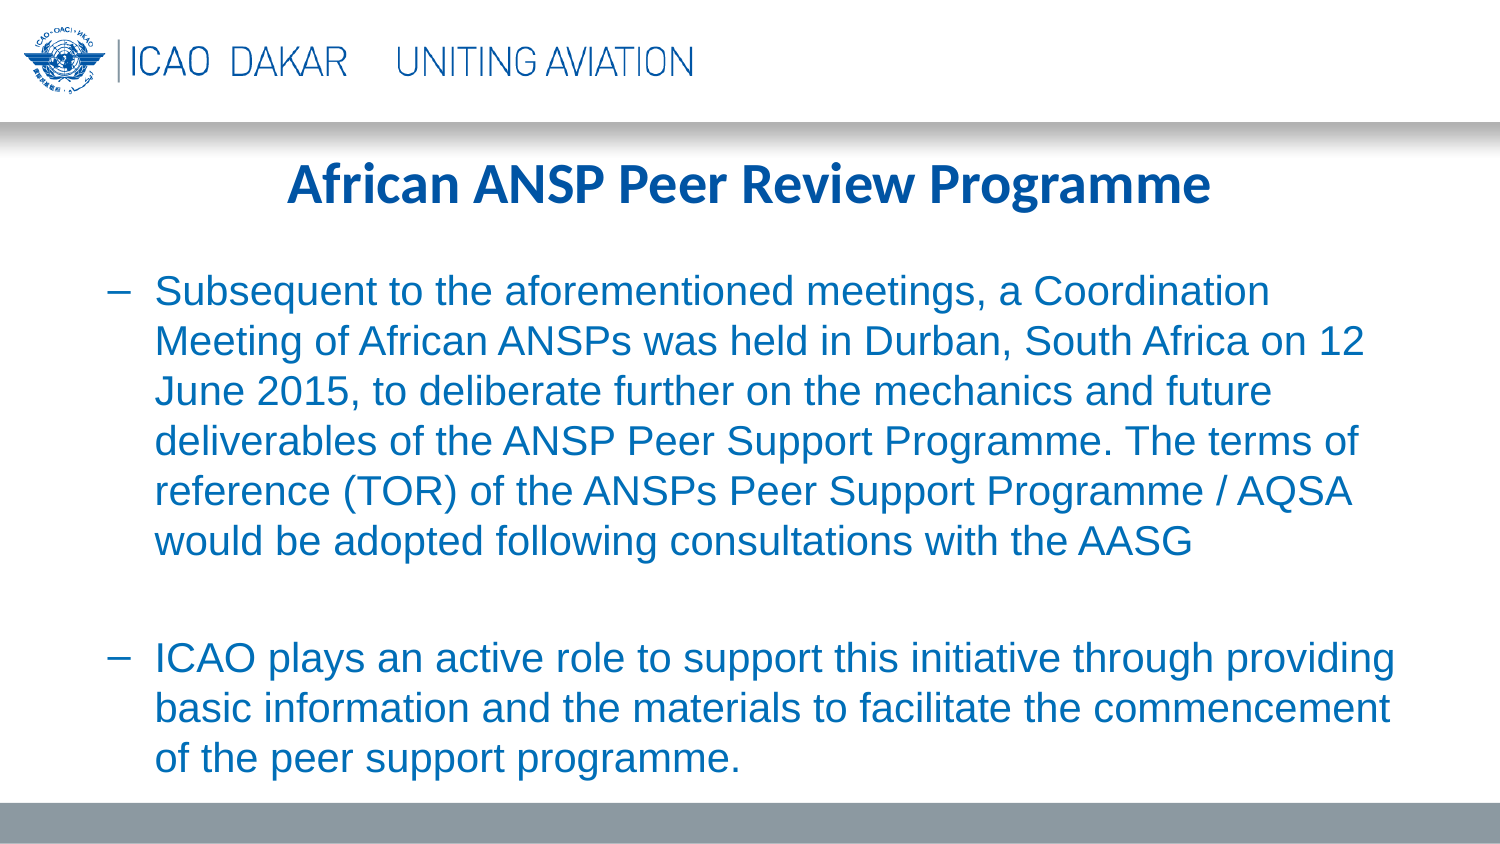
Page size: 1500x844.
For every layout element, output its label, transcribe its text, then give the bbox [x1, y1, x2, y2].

text_box African ANSP Peer Review Programme [74, 138, 1425, 245]
picture [0, 0, 1500, 161]
list Subsequent to the aforementioned meetings, a Coordination Meeting of African ANSPs was held in Durban, South Africa on 12 June 2015, to deliberate further on the mechanics and future deliverables of the ANSP Peer Support Programme. The terms of reference (TOR) of the ANSPs Peer Support Programme / AQSA would be adopted following consultations with the AASG ICAO plays an active role to support this initiative through providing basic information and the materials to facilitate the commencement of the peer support programme. [17, 256, 1425, 800]
